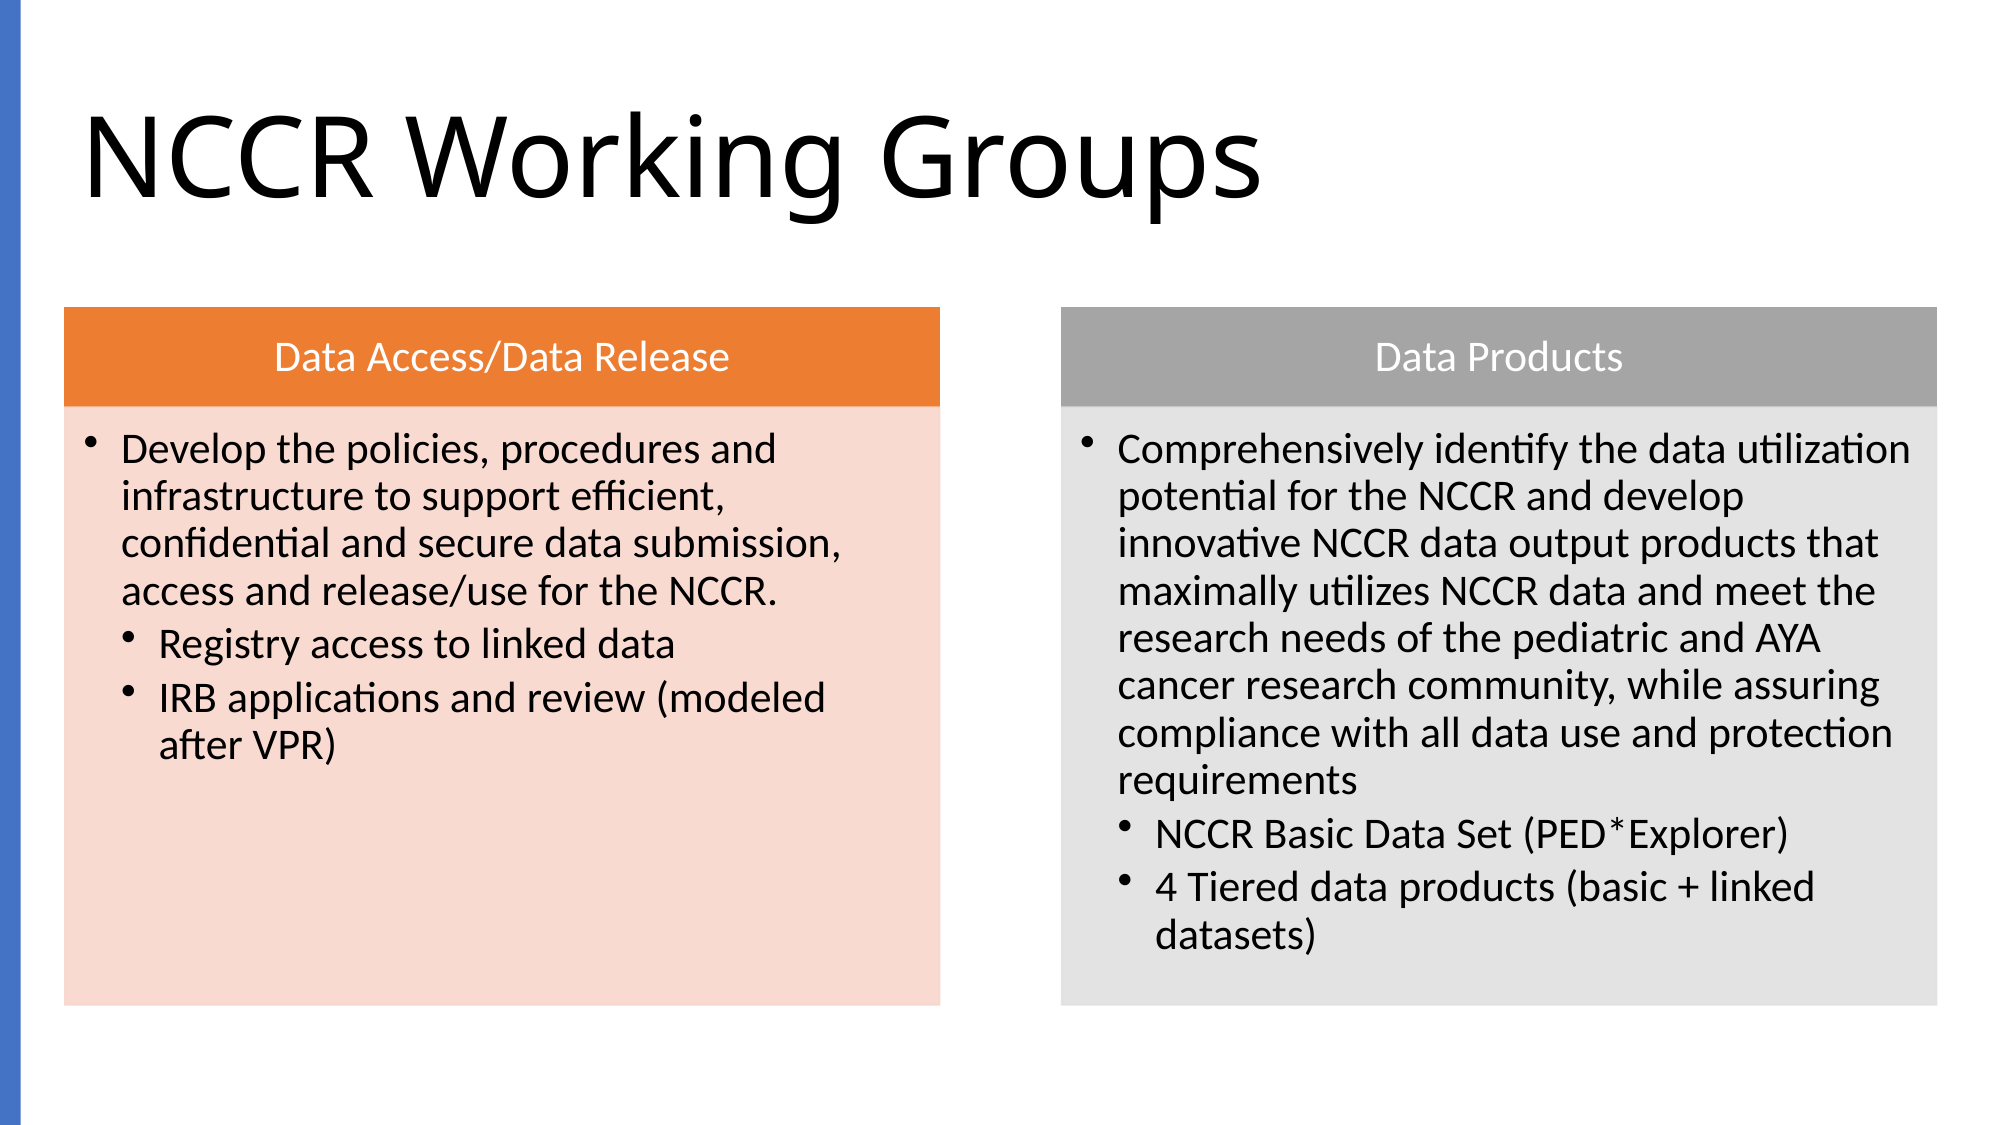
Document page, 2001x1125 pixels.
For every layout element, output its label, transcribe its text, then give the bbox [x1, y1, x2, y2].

title NCCR Working Groups [65, 52, 1937, 271]
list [65, 299, 1937, 1014]
text_box [0, 0, 21, 1125]
